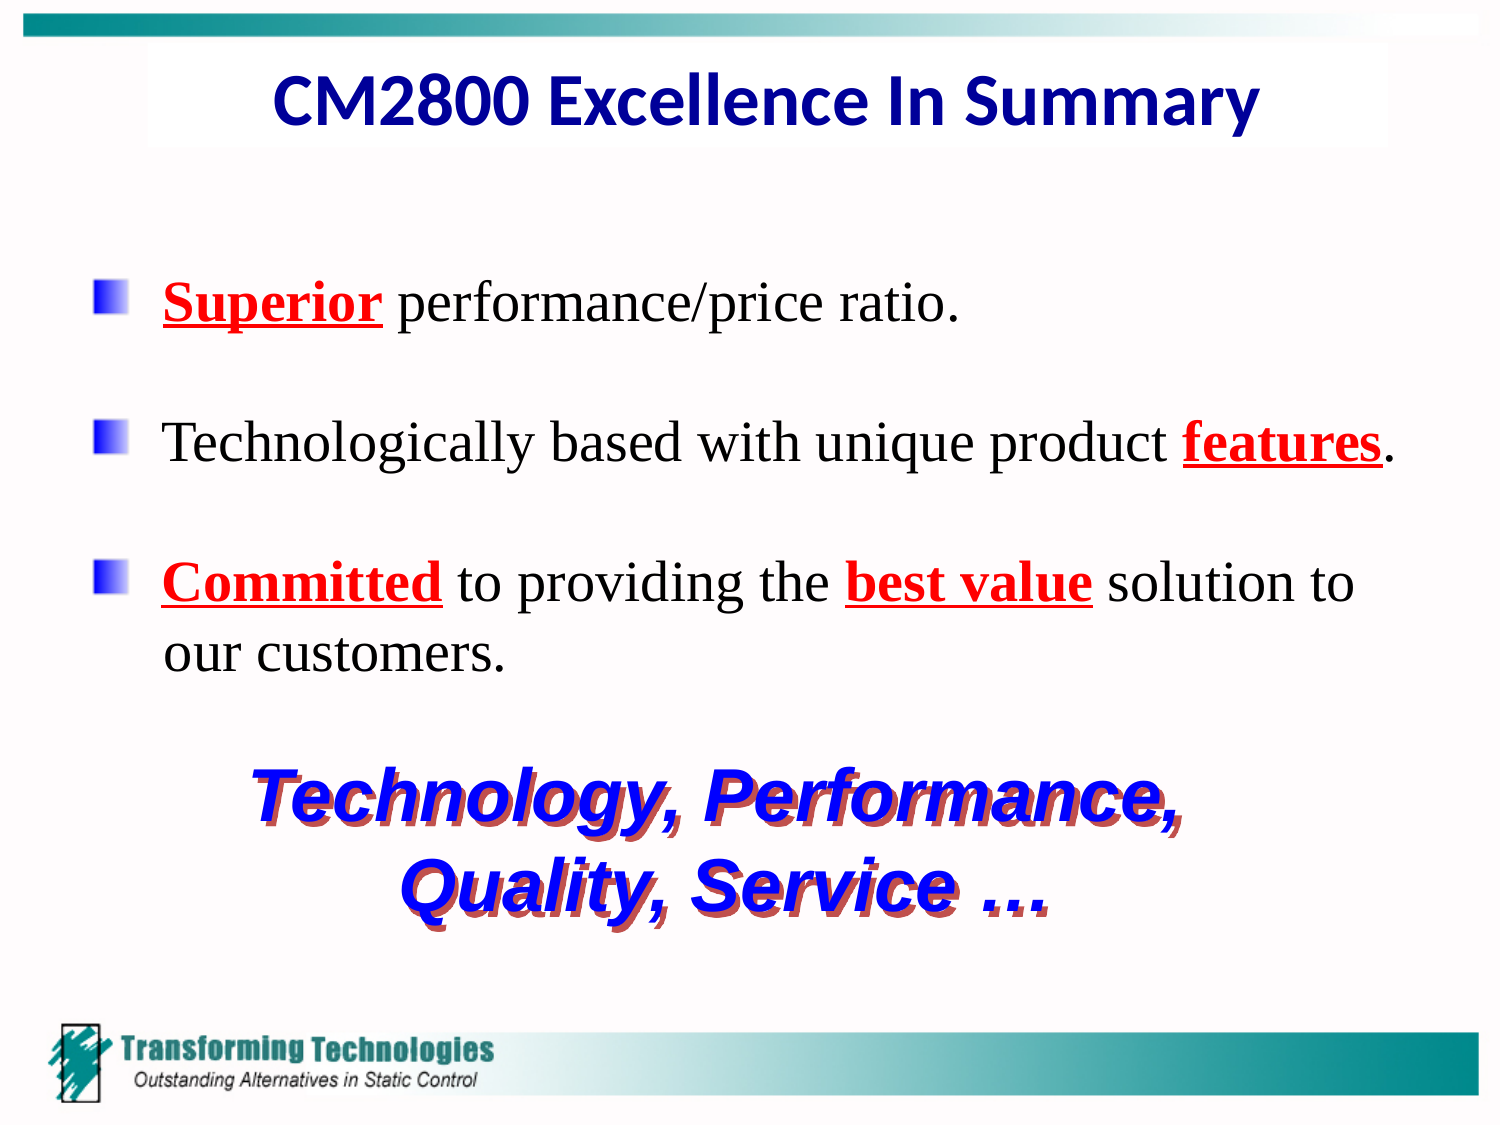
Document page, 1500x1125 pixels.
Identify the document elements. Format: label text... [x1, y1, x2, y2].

picture [0, 0, 1500, 1125]
text_box CM2800 Excellence In Summary [147, 42, 1388, 148]
text_box Superior performance/price ratio. Technologically based with unique product features. Committed to providing the best value solution to our customers. [76, 255, 1440, 691]
text_box Technology, Performance, Quality, Service … [88, 739, 1364, 935]
